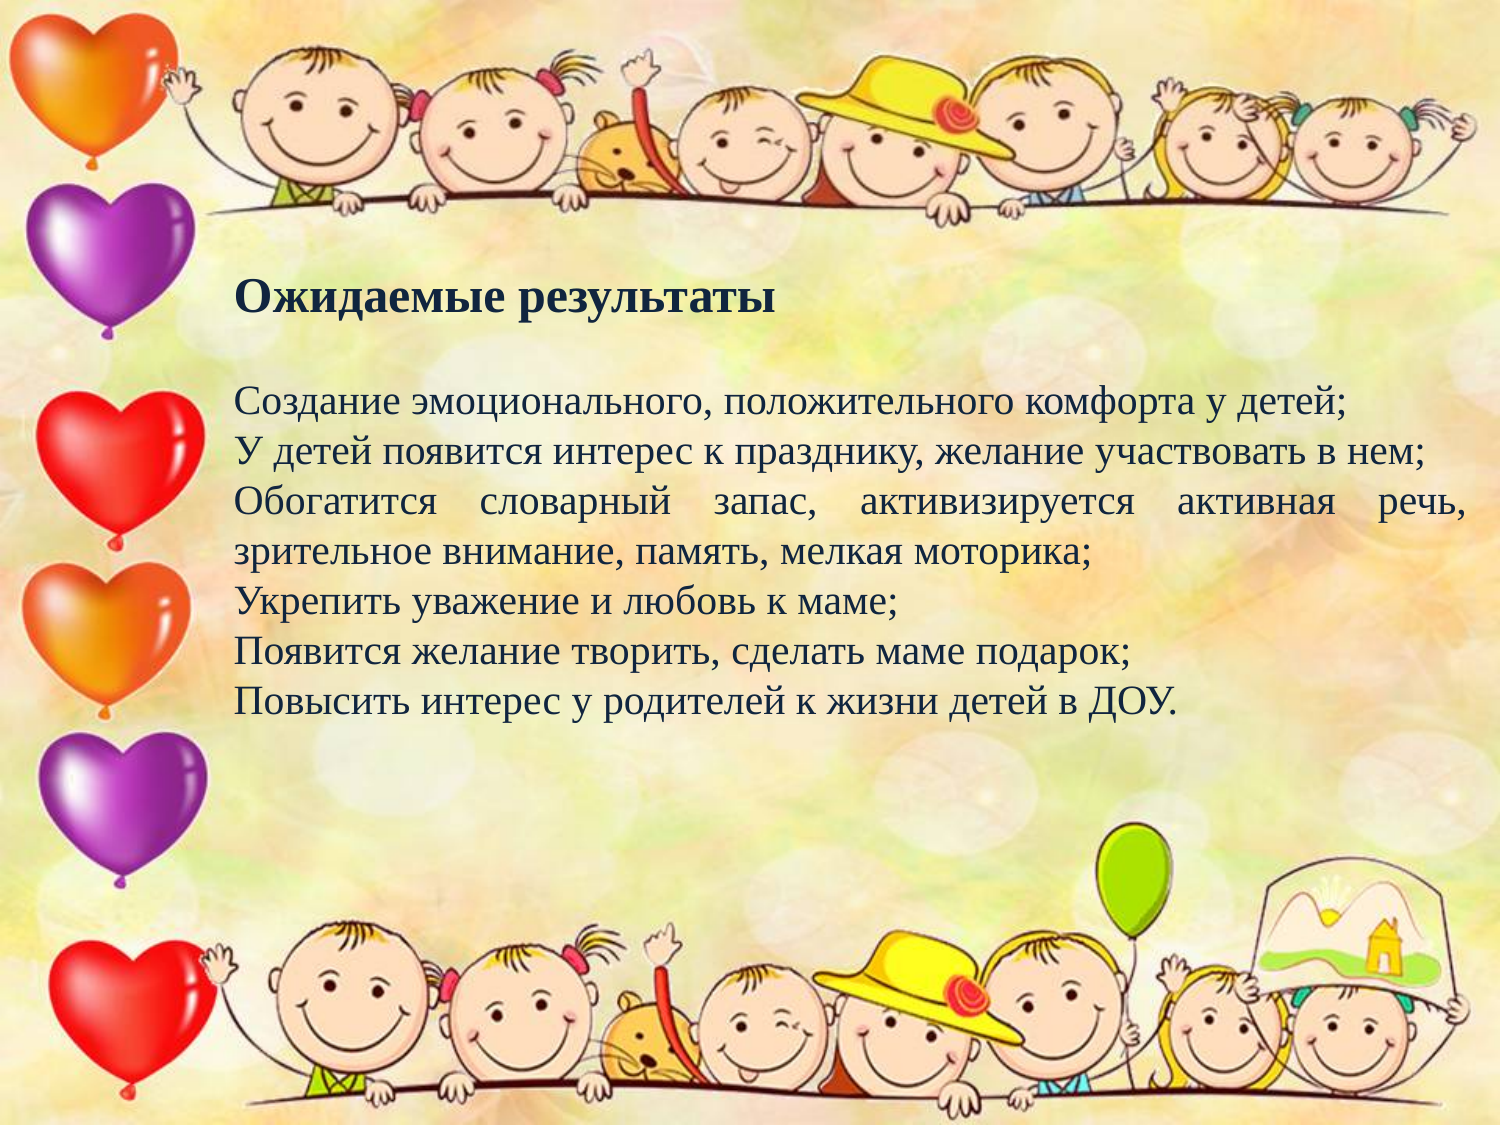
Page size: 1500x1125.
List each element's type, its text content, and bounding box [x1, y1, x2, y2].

picture [0, 0, 1500, 1125]
text_box Ожидаемые результаты Создание эмоционального, положительного комфорта у детей; У детей появится интерес к празднику, желание участвовать в нем; Обогатится словарный запас, активизируется активная речь, зрительное внимание, память, мелкая моторика; Укрепить уважение и любовь к маме; Появится желание творить, сделать маме подарок; Повысить интерес у родителей к жизни детей в ДОУ. [218, 255, 1483, 731]
